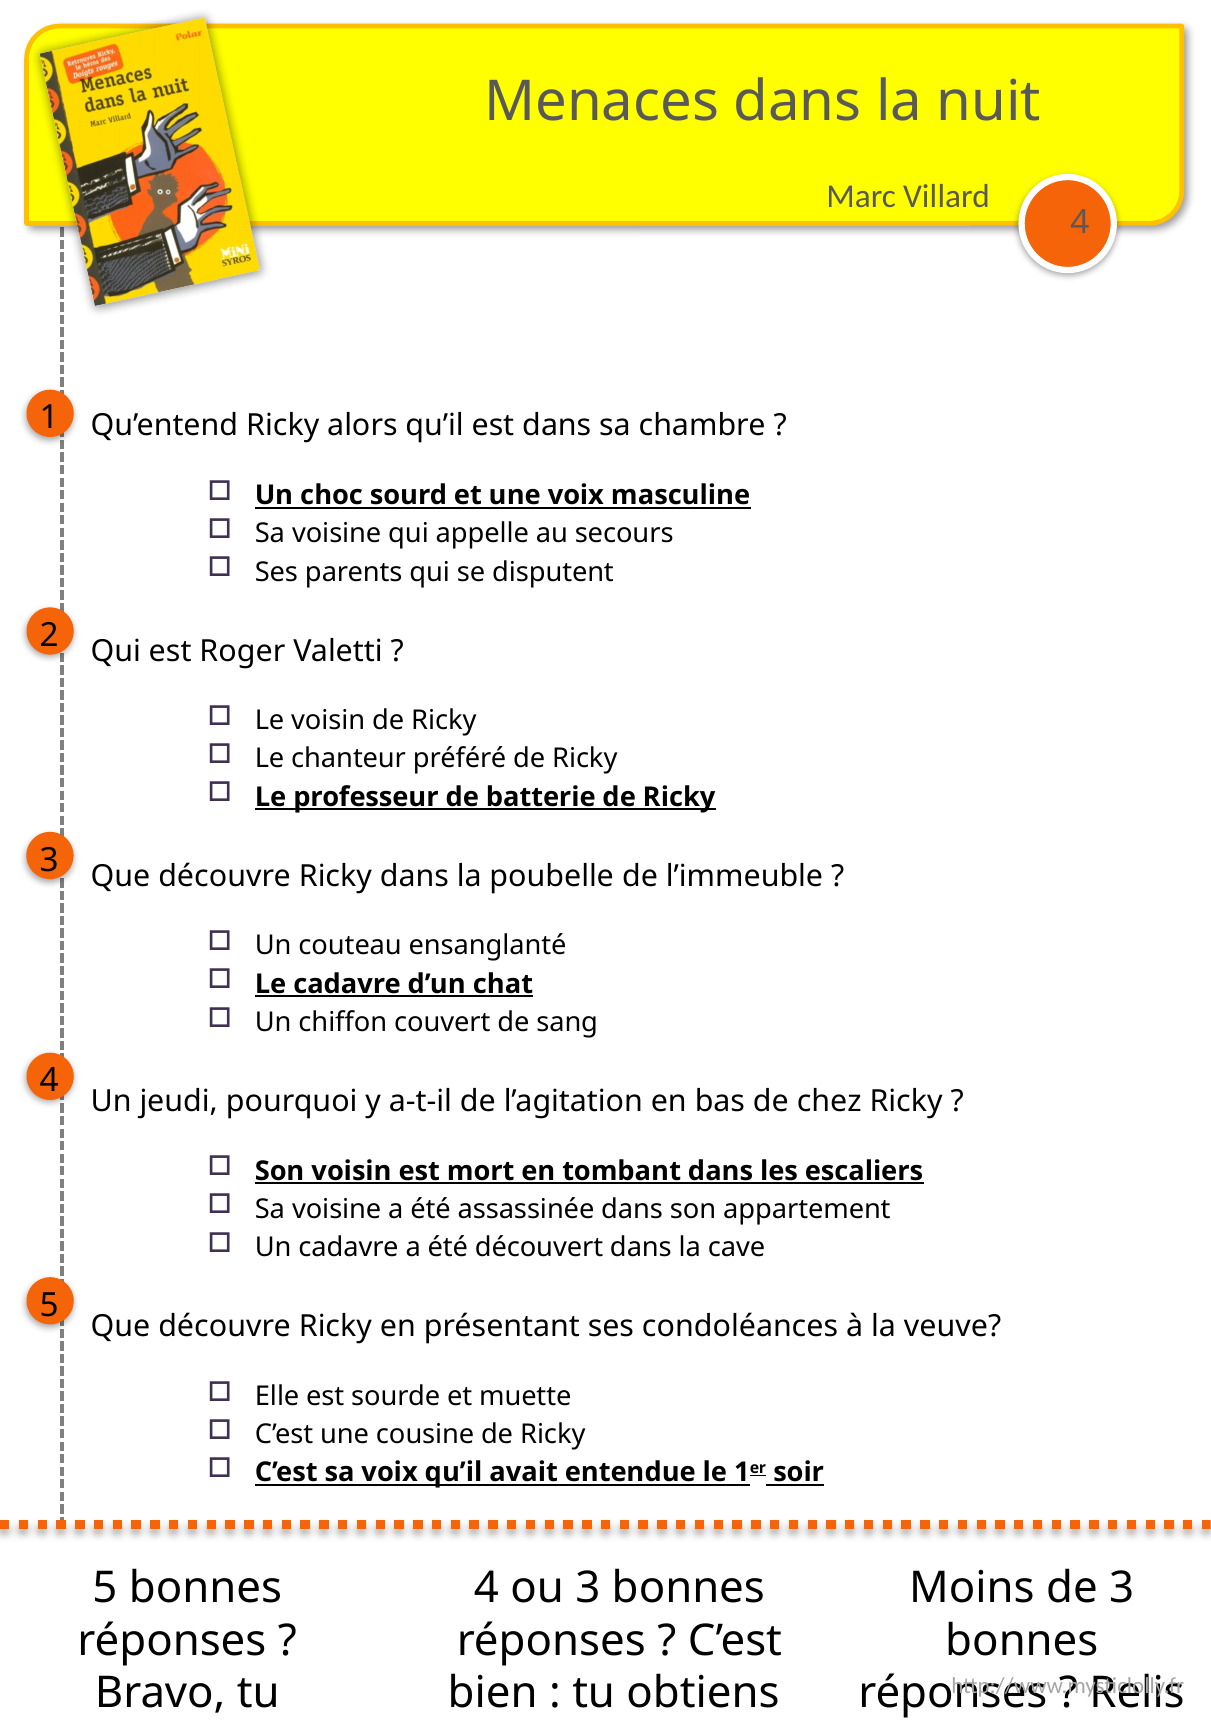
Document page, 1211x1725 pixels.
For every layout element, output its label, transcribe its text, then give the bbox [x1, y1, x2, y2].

list Qu’entend Ricky alors qu’il est dans sa chambre ? Un choc sourd et une voix masculine Sa voisine qui appelle au secours Ses parents qui se disputent Qui est Roger Valetti ? Le voisin de Ricky Le chanteur préféré de Ricky Le professeur de batterie de Ricky Que découvre Ricky dans la poubelle de l’immeuble ? Un couteau ensanglanté Le cadavre d’un chat Un chiffon couvert de sang Un jeudi, pourquoi y a-t-il de l’agitation en bas de chez Ricky ? Son voisin est mort en tombant dans les escaliers Sa voisine a été assassinée dans son appartement Un cadavre a été découvert dans la cave Que découvre Ricky en présentant ses condoléances à la veuve? Elle est sourde et muette C’est une cousine de Ricky C’est sa voix qu’il avait entendue le 1er soir [73, 397, 1192, 1501]
list 4 [1038, 192, 1107, 262]
picture [40, 18, 259, 305]
list Marc Villard [452, 165, 1007, 259]
title Menaces dans la nuit [341, 30, 1185, 166]
